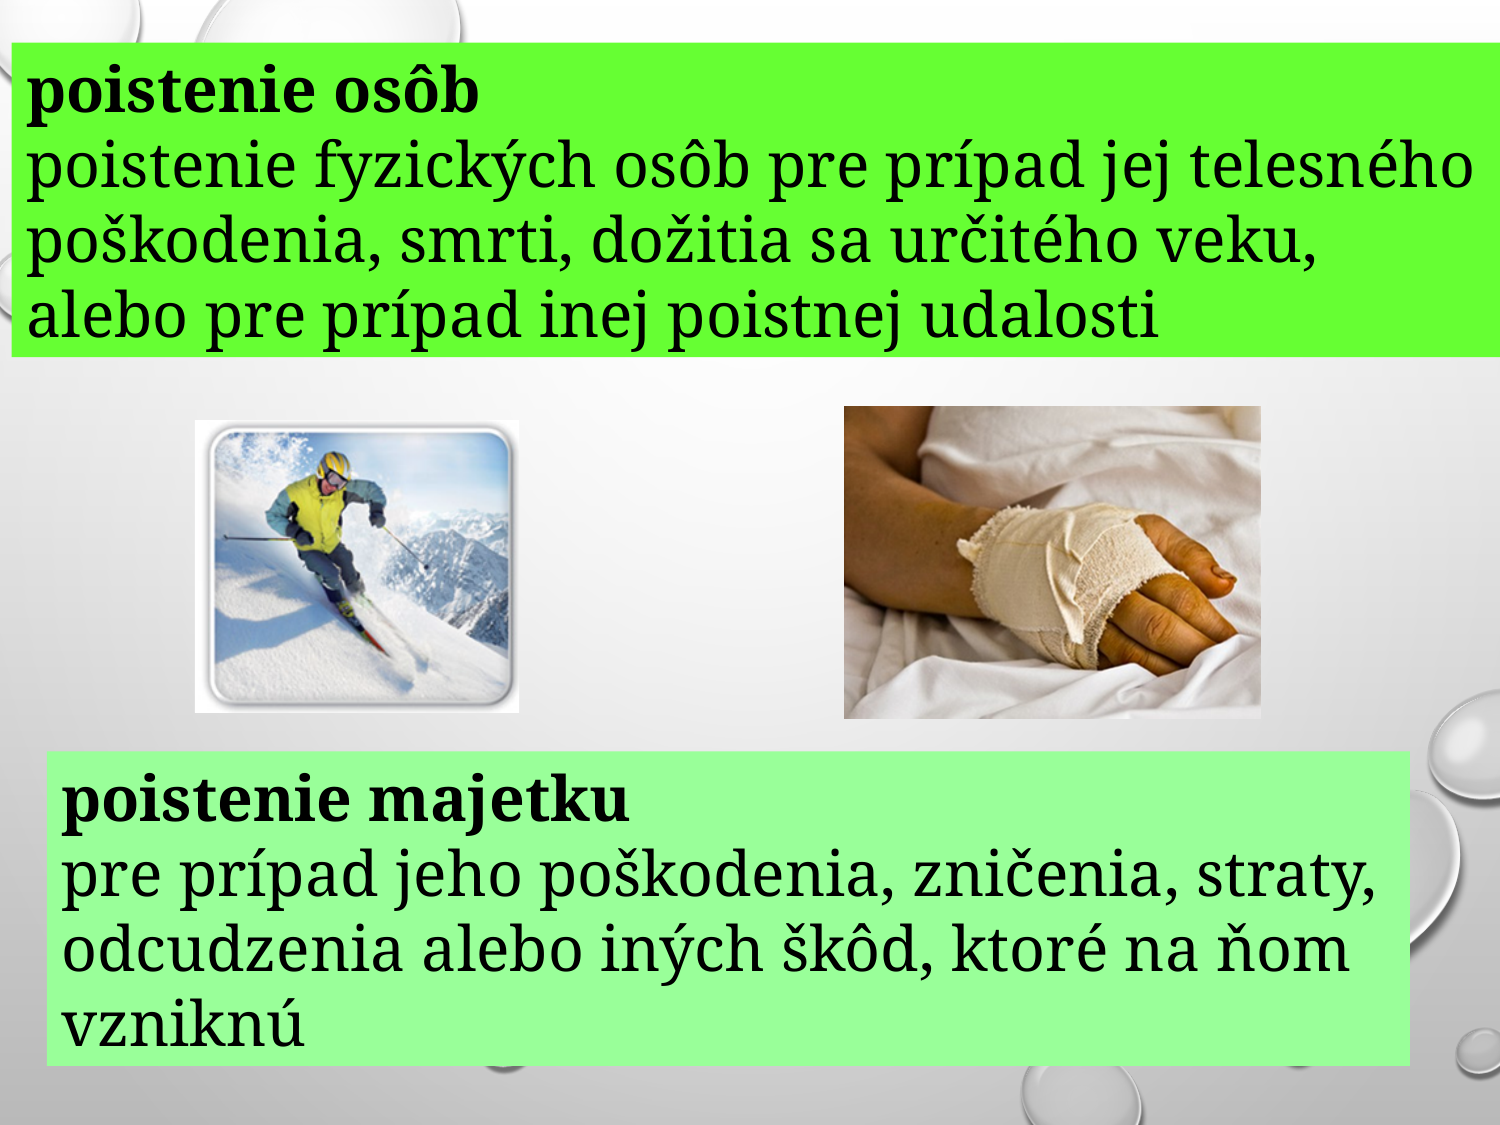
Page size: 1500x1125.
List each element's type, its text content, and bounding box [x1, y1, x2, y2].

picture [0, 0, 1500, 1125]
text_box poistenie osôb poistenie fyzických osôb pre prípad jej telesného poškodenia, smrti, dožitia sa určitého veku, alebo pre prípad inej poistnej udalosti [11, 42, 1500, 358]
text_box poistenie majetku pre prípad jeho poškodenia, zničenia, straty, odcudzenia alebo iných škôd, ktoré na ňom vzniknú [46, 751, 1410, 1066]
